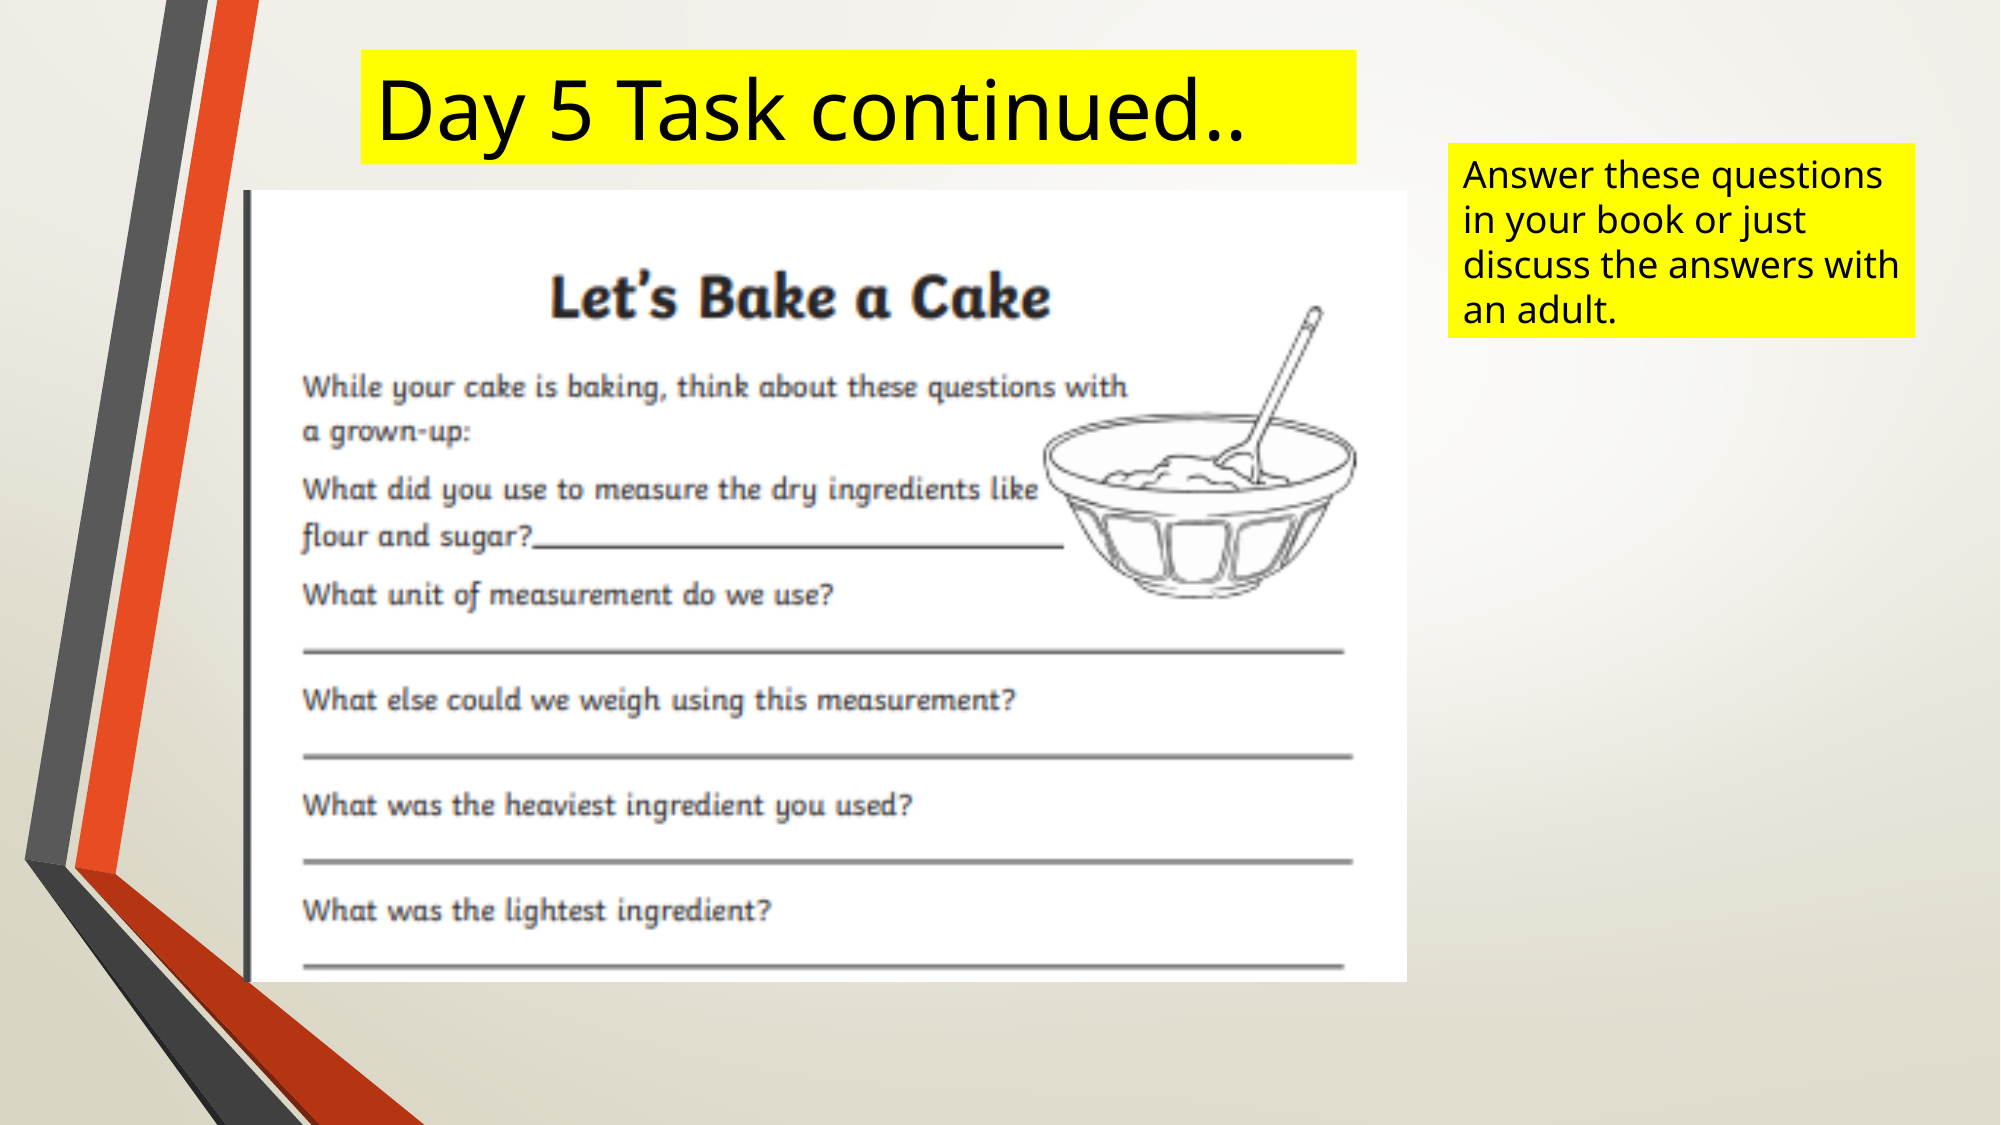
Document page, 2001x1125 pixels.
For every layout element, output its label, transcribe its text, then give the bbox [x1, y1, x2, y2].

picture [243, 190, 1408, 983]
text_box Day 5 Task continued.. [360, 49, 1357, 165]
text_box Answer these questions in your book or just discuss the answers with an adult. [1448, 143, 1916, 338]
